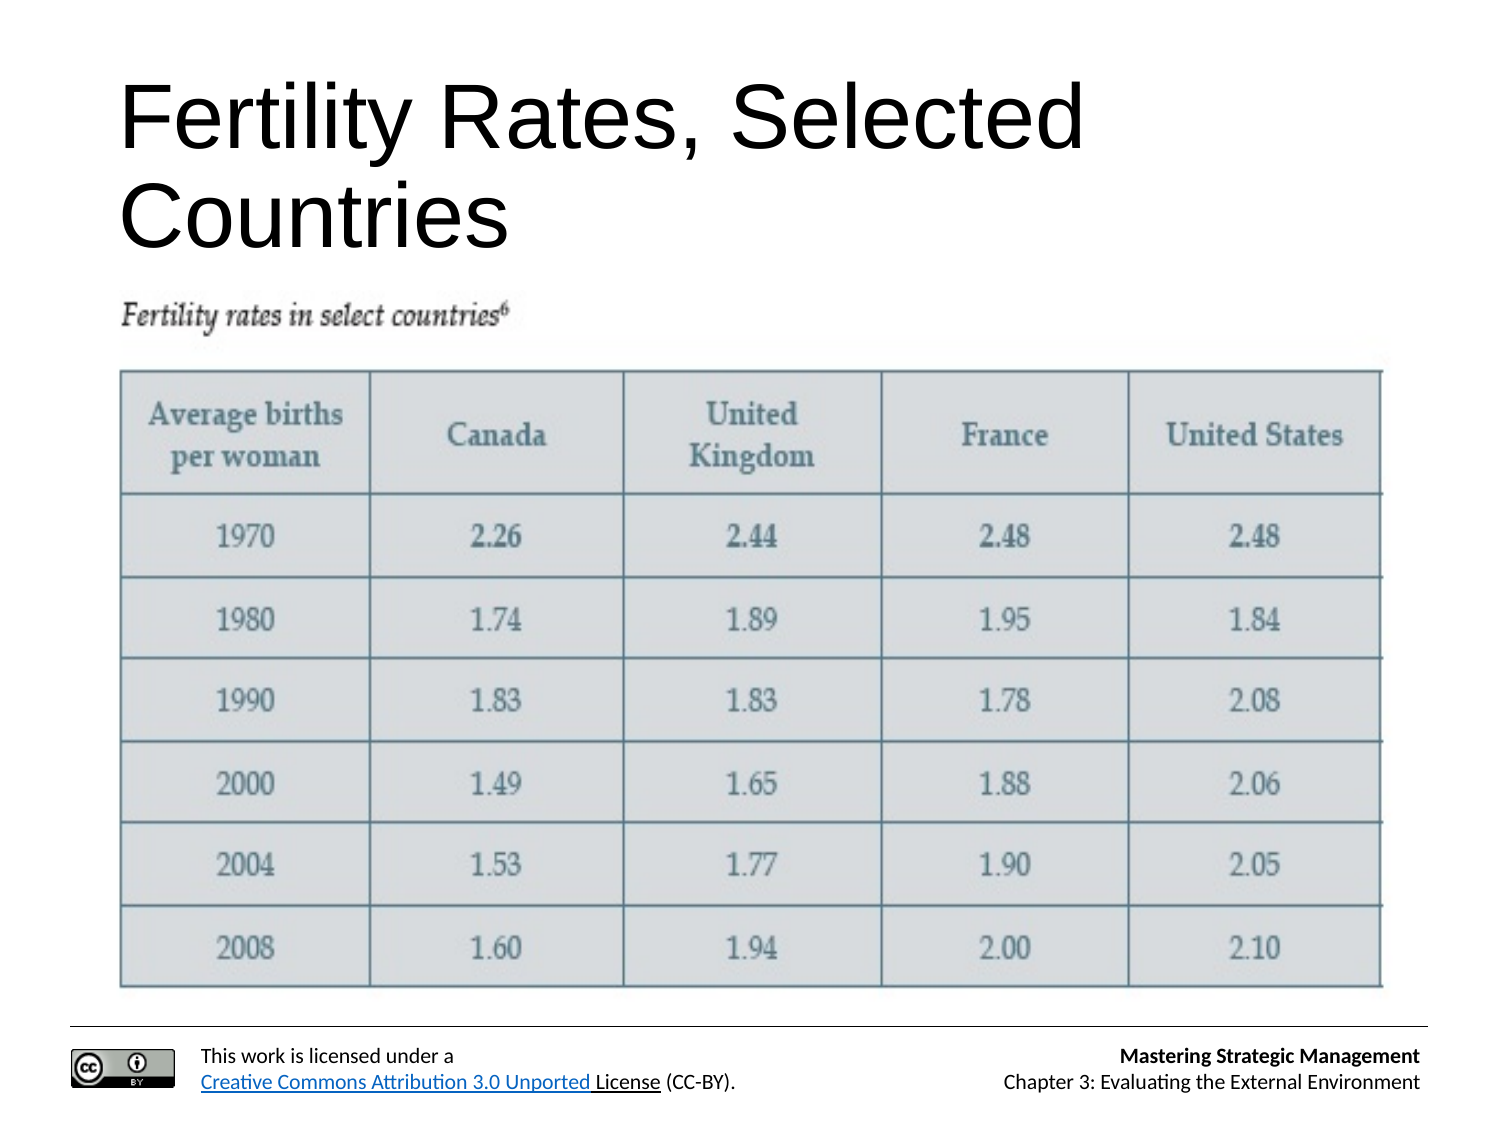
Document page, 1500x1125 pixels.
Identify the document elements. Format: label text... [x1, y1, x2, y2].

picture [85, 290, 1406, 1025]
title Fertility Rates, Selected Countries [103, 59, 1397, 278]
picture [71, 1049, 175, 1088]
